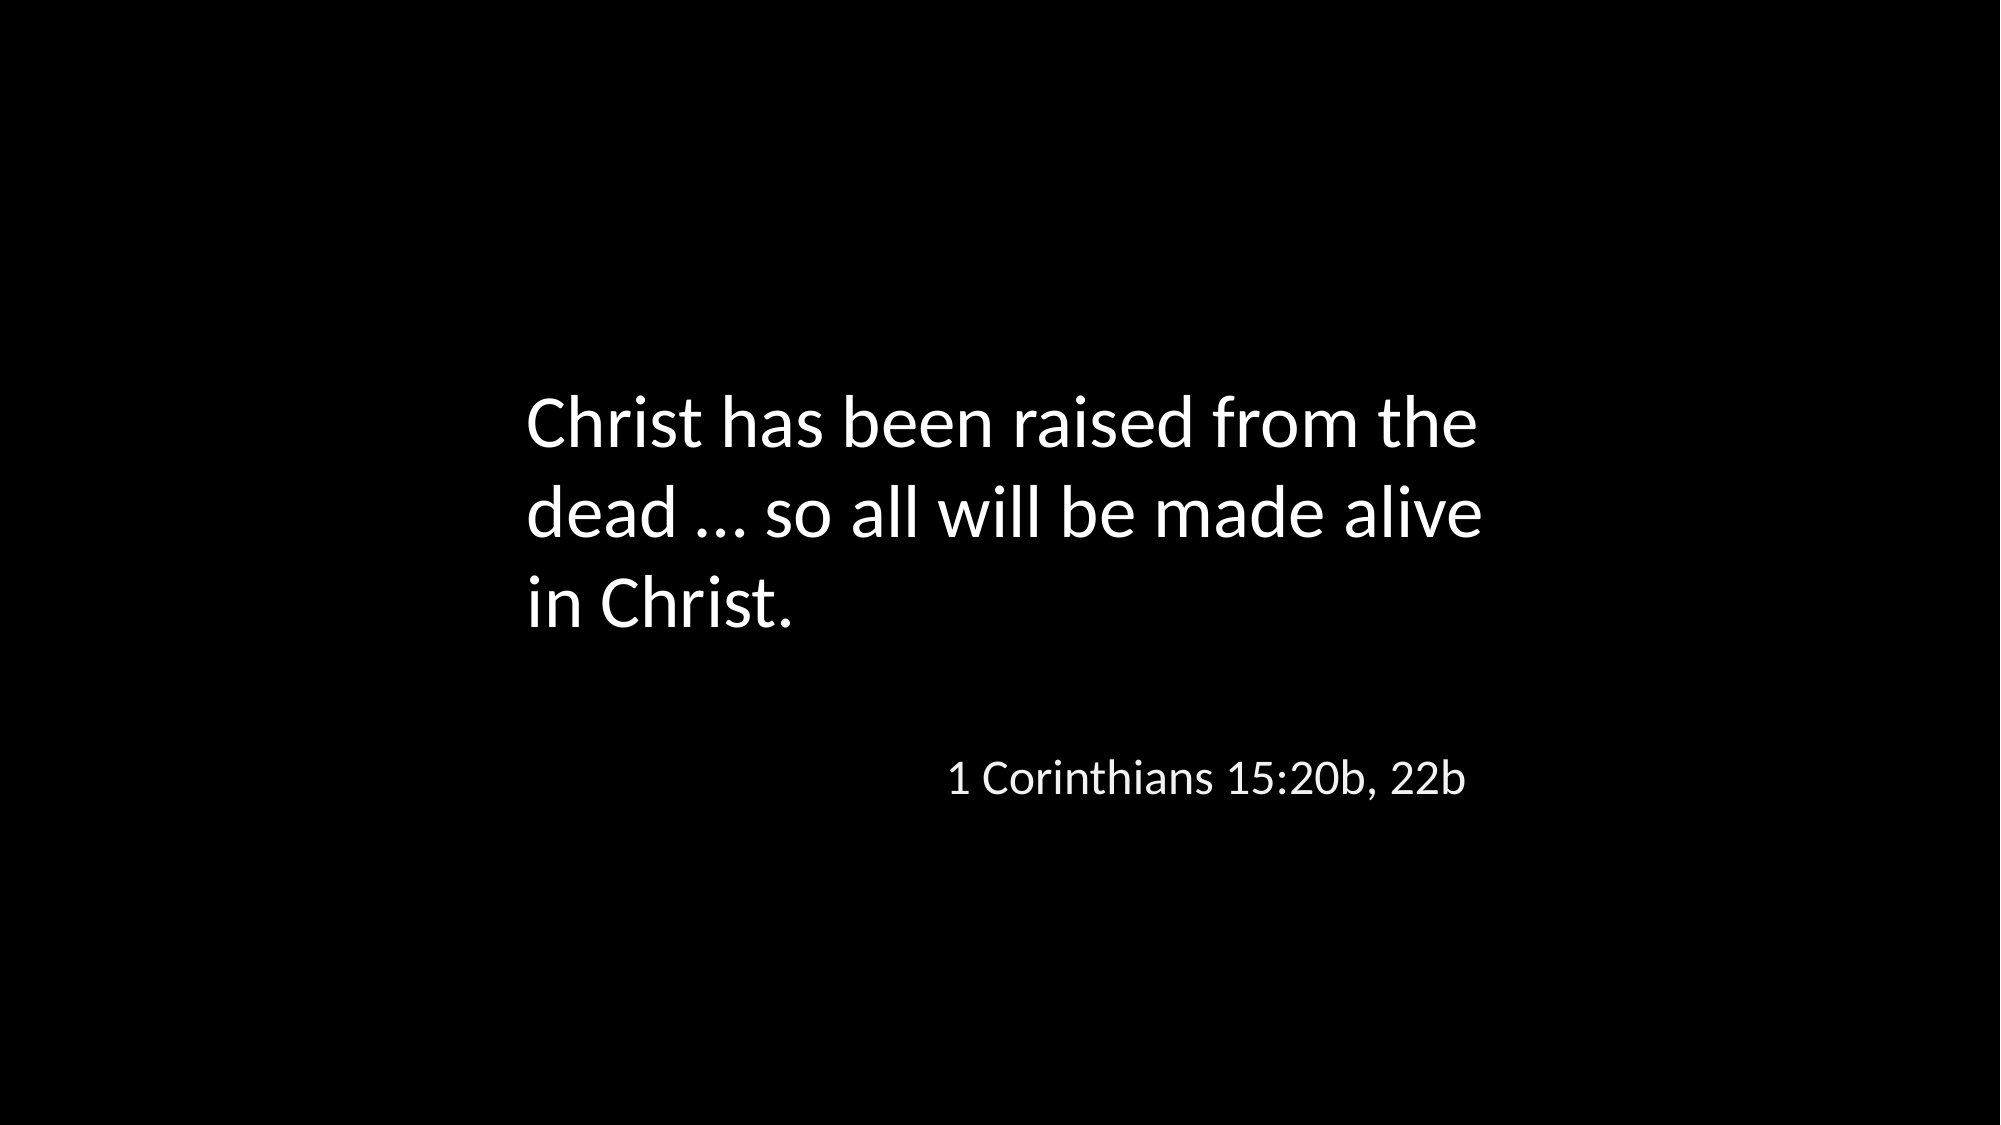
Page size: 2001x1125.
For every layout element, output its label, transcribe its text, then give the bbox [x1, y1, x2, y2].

text_box Christ has been raised from the dead … so all will be made alive in Christ. [512, 365, 1550, 651]
text_box 1 Corinthians 15:20b, 22b [912, 737, 1500, 813]
